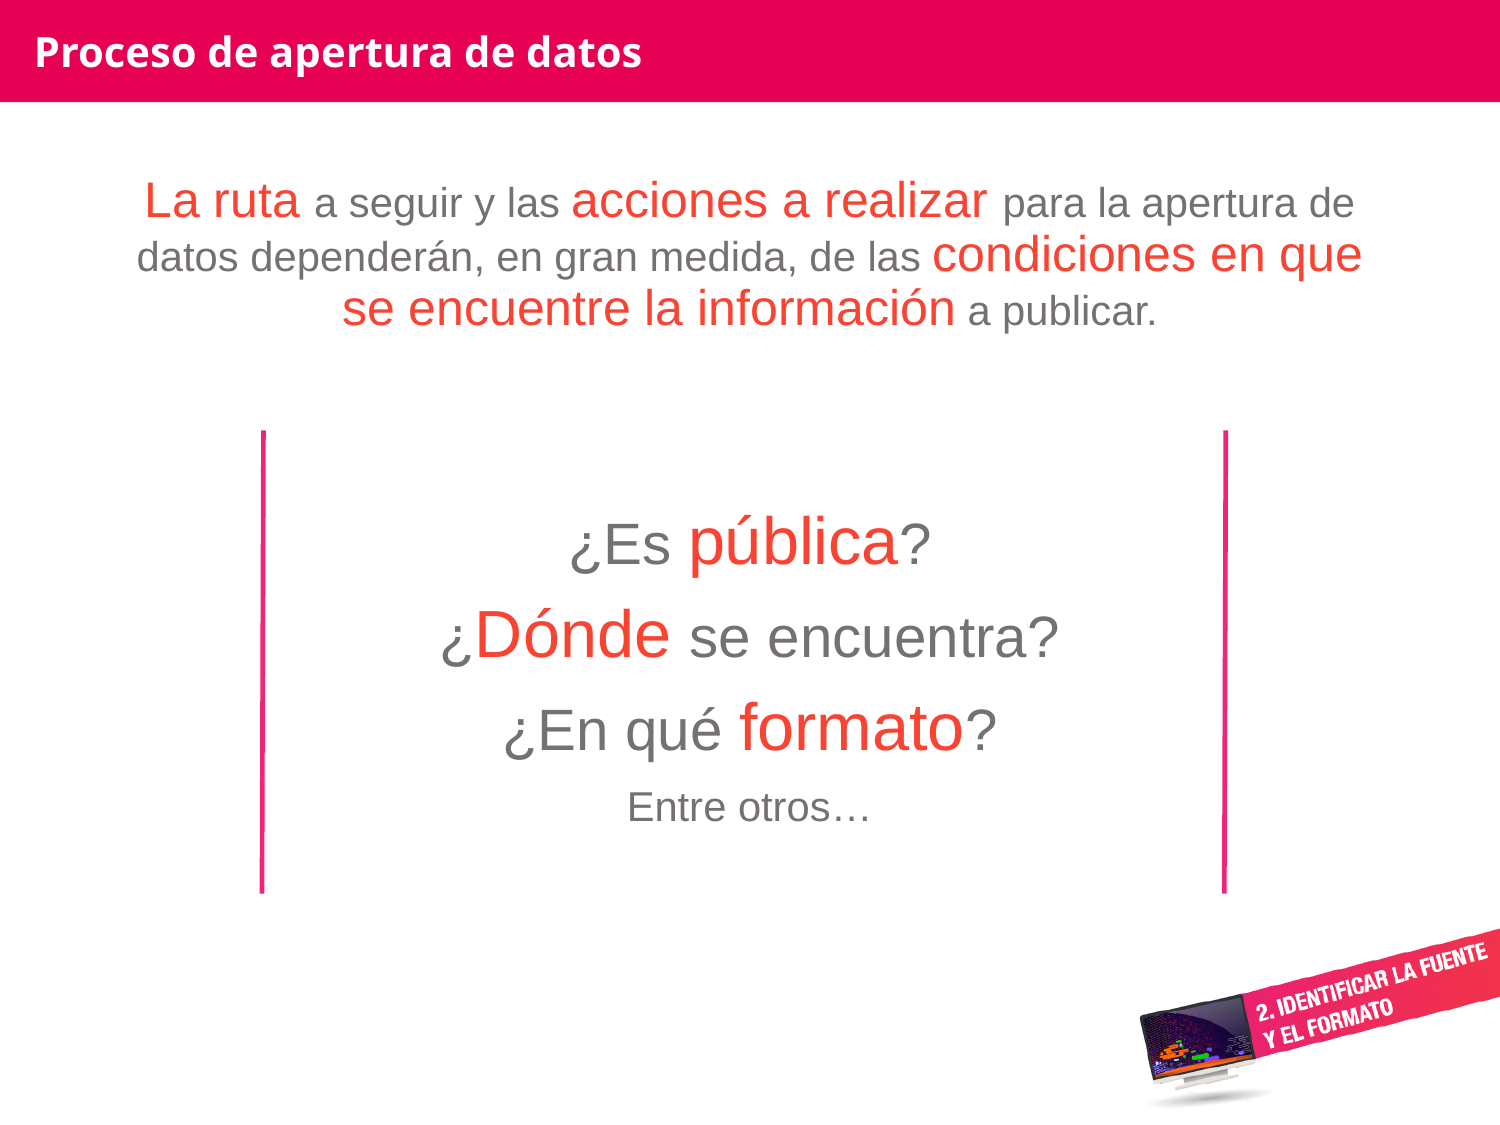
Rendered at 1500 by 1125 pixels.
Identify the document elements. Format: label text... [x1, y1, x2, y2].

picture [1091, 920, 1500, 1125]
text_box Proceso de apertura de datos [19, 18, 886, 83]
text_box [0, 0, 1500, 103]
list La ruta a seguir y las acciones a realizar para la apertura de datos dependerán, en gran medida, de las condiciones en que se encuentre la información a publicar. ¿Es pública? ¿Dónde se encuentra? ¿En qué formato? Entre otros… [99, 167, 1401, 789]
